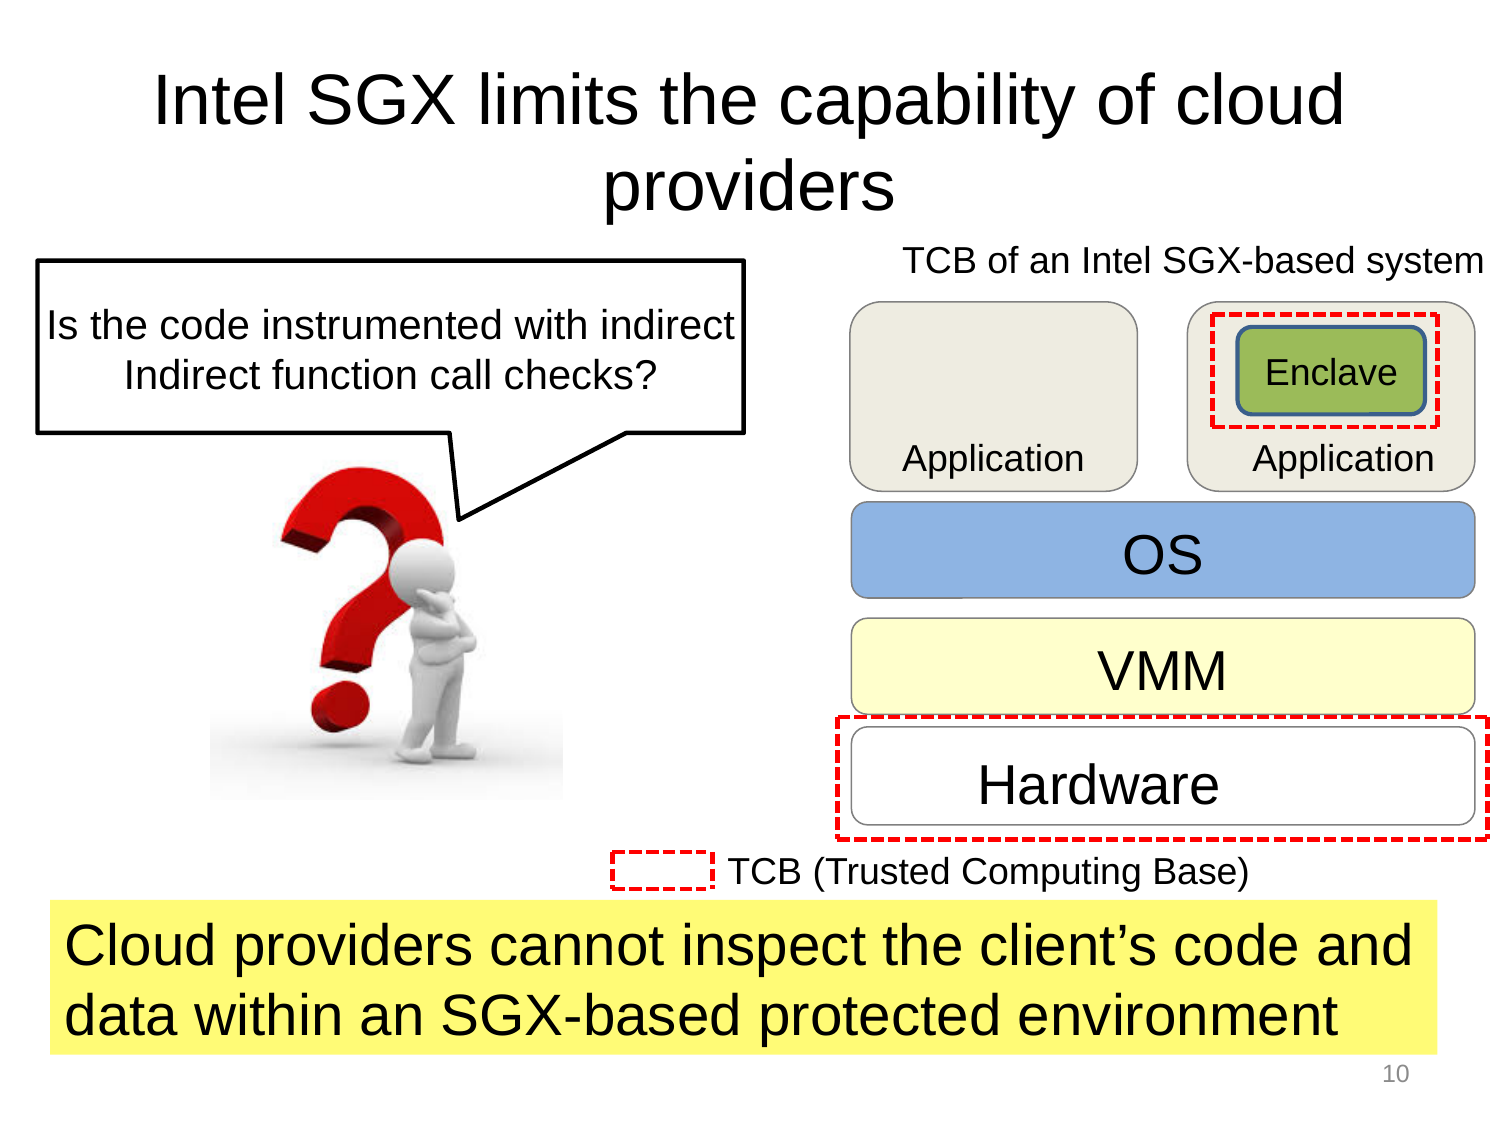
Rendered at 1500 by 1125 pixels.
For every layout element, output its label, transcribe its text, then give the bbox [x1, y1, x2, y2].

text_box TCB (Trusted Computing Base) [712, 839, 1282, 900]
slide_number 10 [1074, 1055, 1425, 1103]
text_box [1187, 301, 1475, 492]
text_box [849, 301, 1138, 492]
text_box STEP 3 [835, 839, 1282, 845]
text_box Hardware [963, 737, 1268, 815]
table_cell 65 [1237, 428, 1438, 432]
text_box Is the code instrumented with indirect Indirect function call checks? [37, 260, 744, 465]
text_box TCB of an Intel SGX-based system [887, 228, 1500, 289]
text_box VMM [851, 618, 1475, 715]
text_box Application [887, 426, 1125, 487]
text_box Cloud providers cannot inspect the client’s code and data within an SGX-based protected environment [50, 899, 1438, 1055]
text_box [851, 726, 1475, 825]
table_cell 129 [1215, 317, 1435, 323]
text_box OS [851, 501, 1475, 598]
text_box Application [1237, 426, 1475, 487]
title Intel SGX limits the capability of cloud providers [75, 45, 1425, 233]
text_box Enclave [1235, 324, 1428, 417]
picture [210, 448, 563, 801]
table_cell 129 [1211, 427, 1237, 432]
